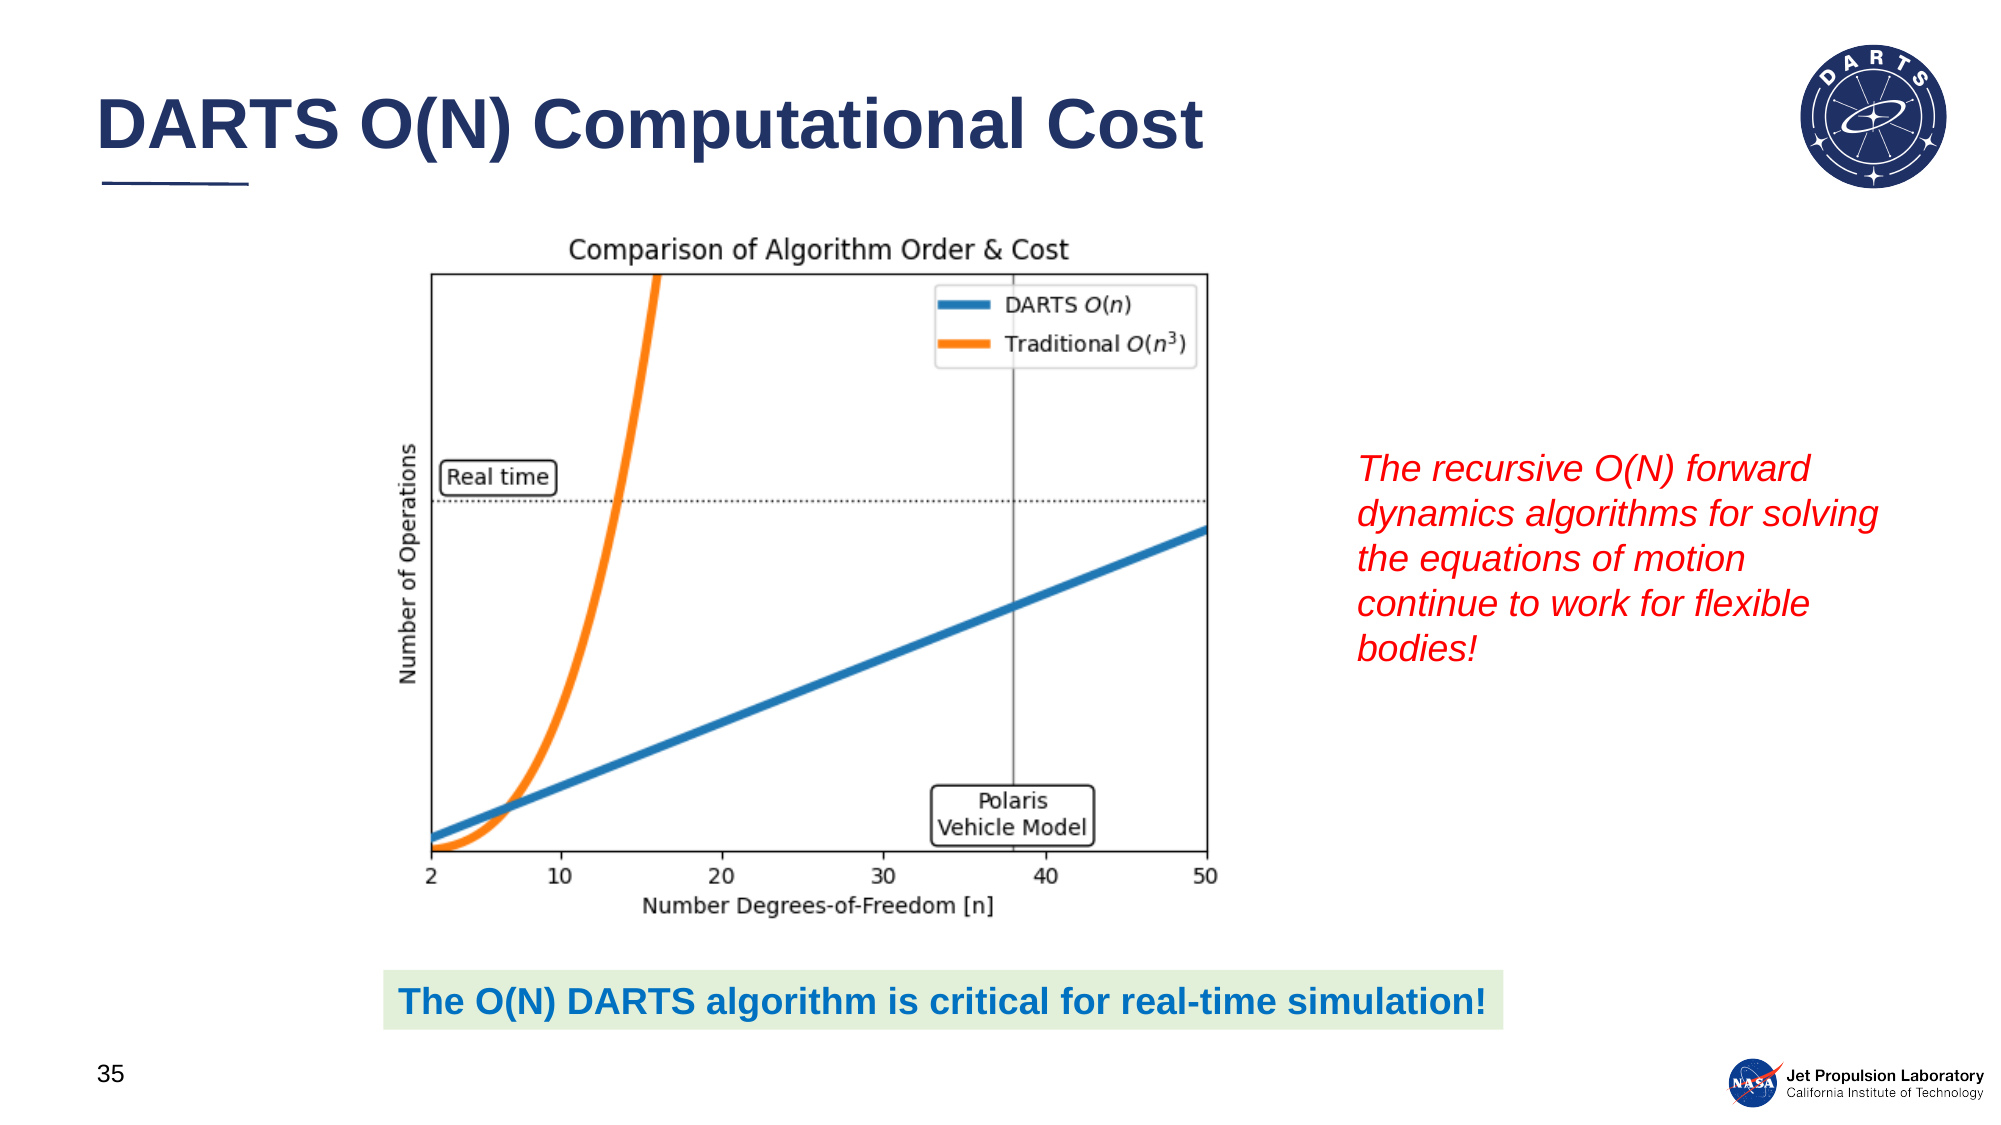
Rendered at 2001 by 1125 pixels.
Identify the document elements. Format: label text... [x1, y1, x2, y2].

slide_number 35 [81, 1042, 532, 1103]
picture [306, 182, 1308, 934]
picture [1796, 41, 1951, 192]
text_box The recursive O(N) forward dynamics algorithms for solving the equations of motion continue to work for flexible bodies! [1342, 436, 1895, 677]
picture [1710, 1042, 2000, 1124]
title DARTS O(N) Computational Cost [81, 68, 1750, 184]
text_box The O(N) DARTS algorithm is critical for real-time simulation! [383, 969, 1504, 1030]
